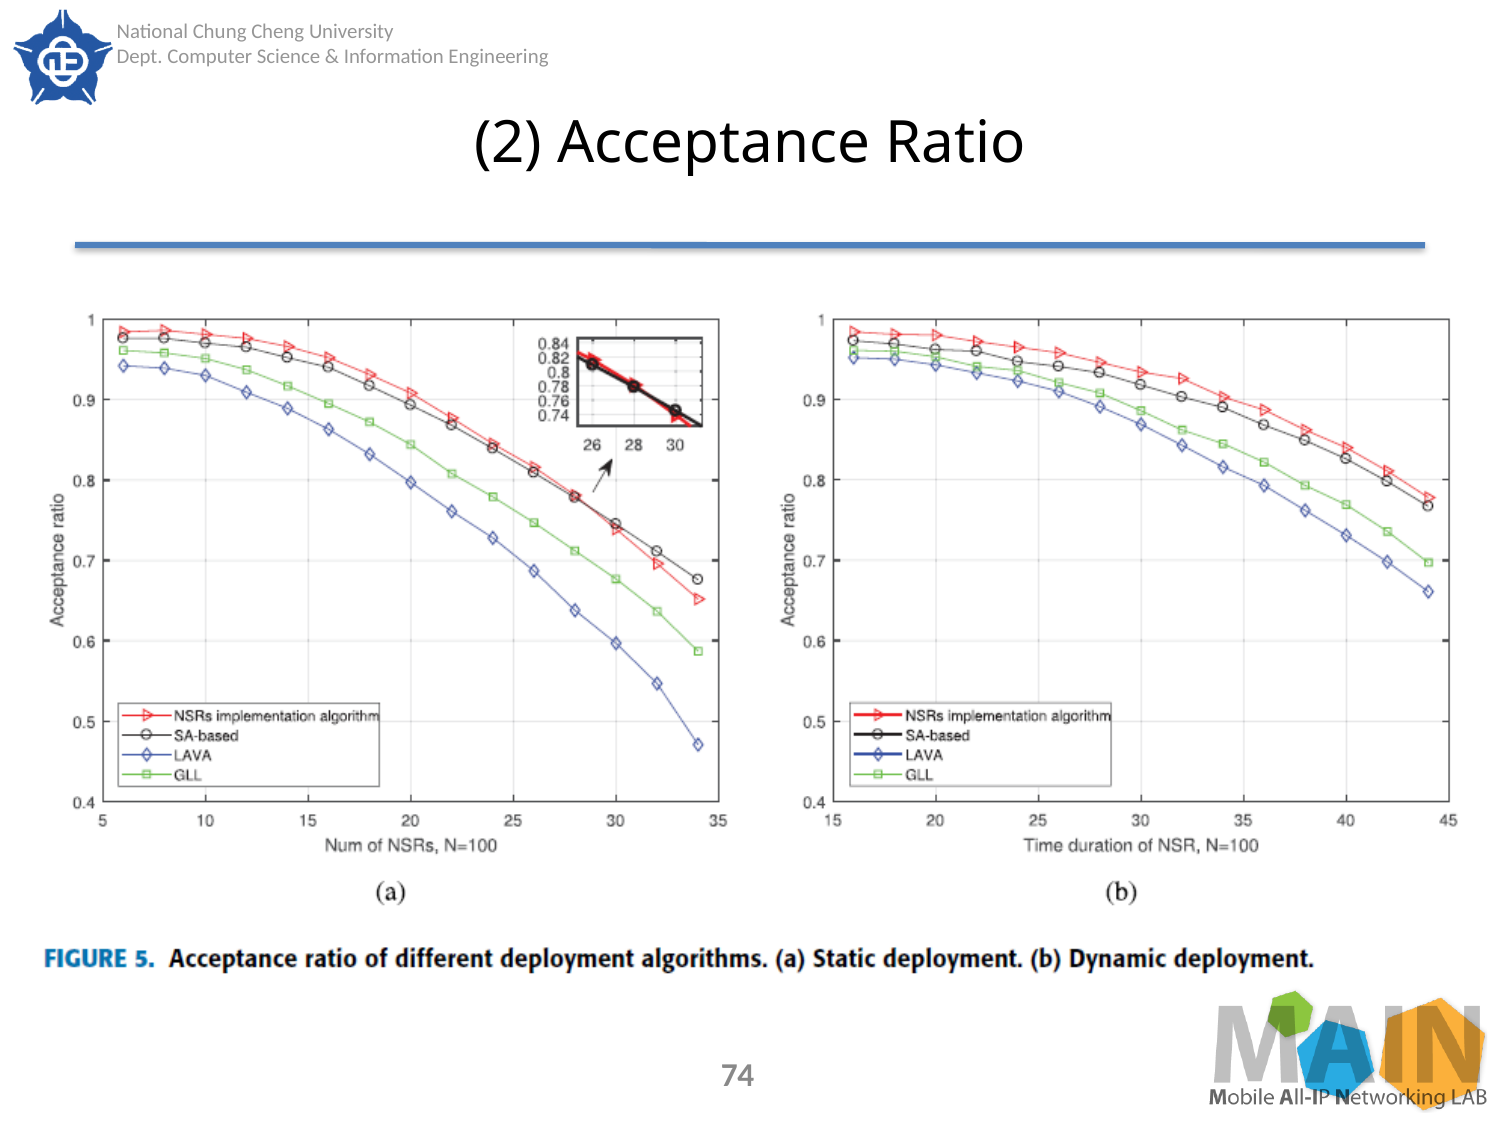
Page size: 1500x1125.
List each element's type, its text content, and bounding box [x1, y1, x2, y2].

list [0, 284, 1500, 982]
picture [0, 0, 126, 113]
picture [1050, 987, 1488, 1113]
slide_number 74 [562, 1042, 913, 1103]
title (2) Acceptance Ratio [75, 45, 1425, 233]
